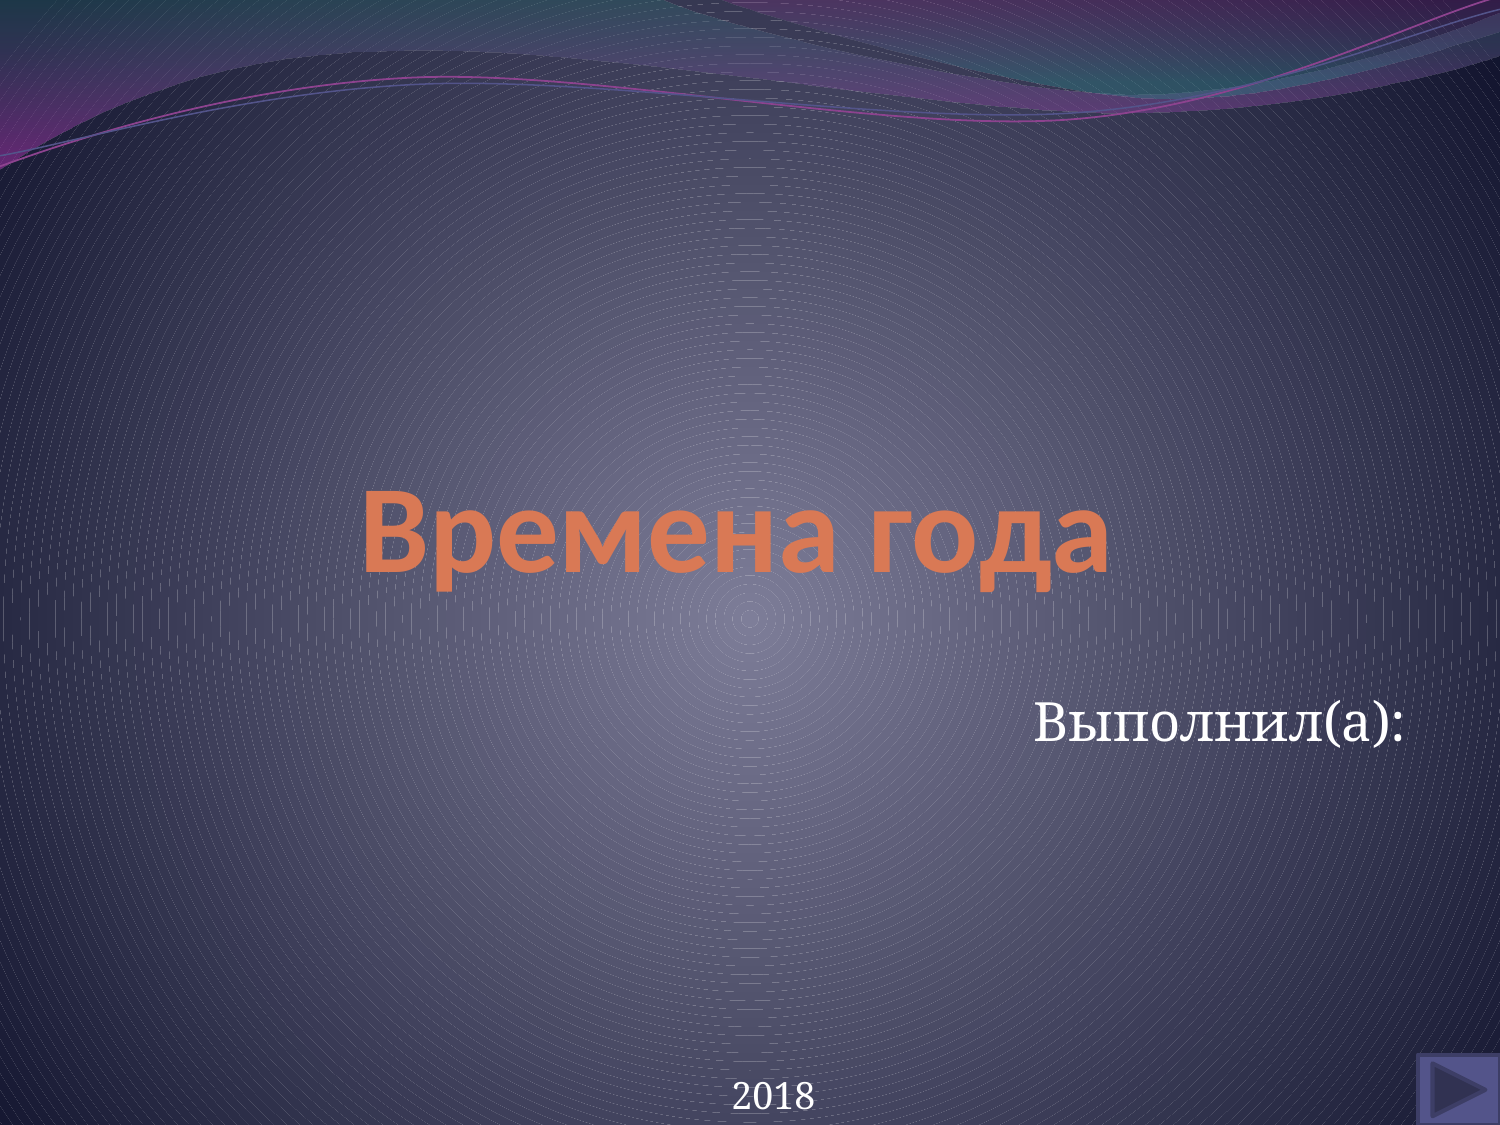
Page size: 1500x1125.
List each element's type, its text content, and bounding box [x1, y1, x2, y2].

text_box [1416, 1053, 1500, 1125]
text_box 2018 [585, 1064, 961, 1125]
subtitle Выполнил(а): [128, 679, 1418, 968]
title Времена года [70, 304, 1407, 598]
